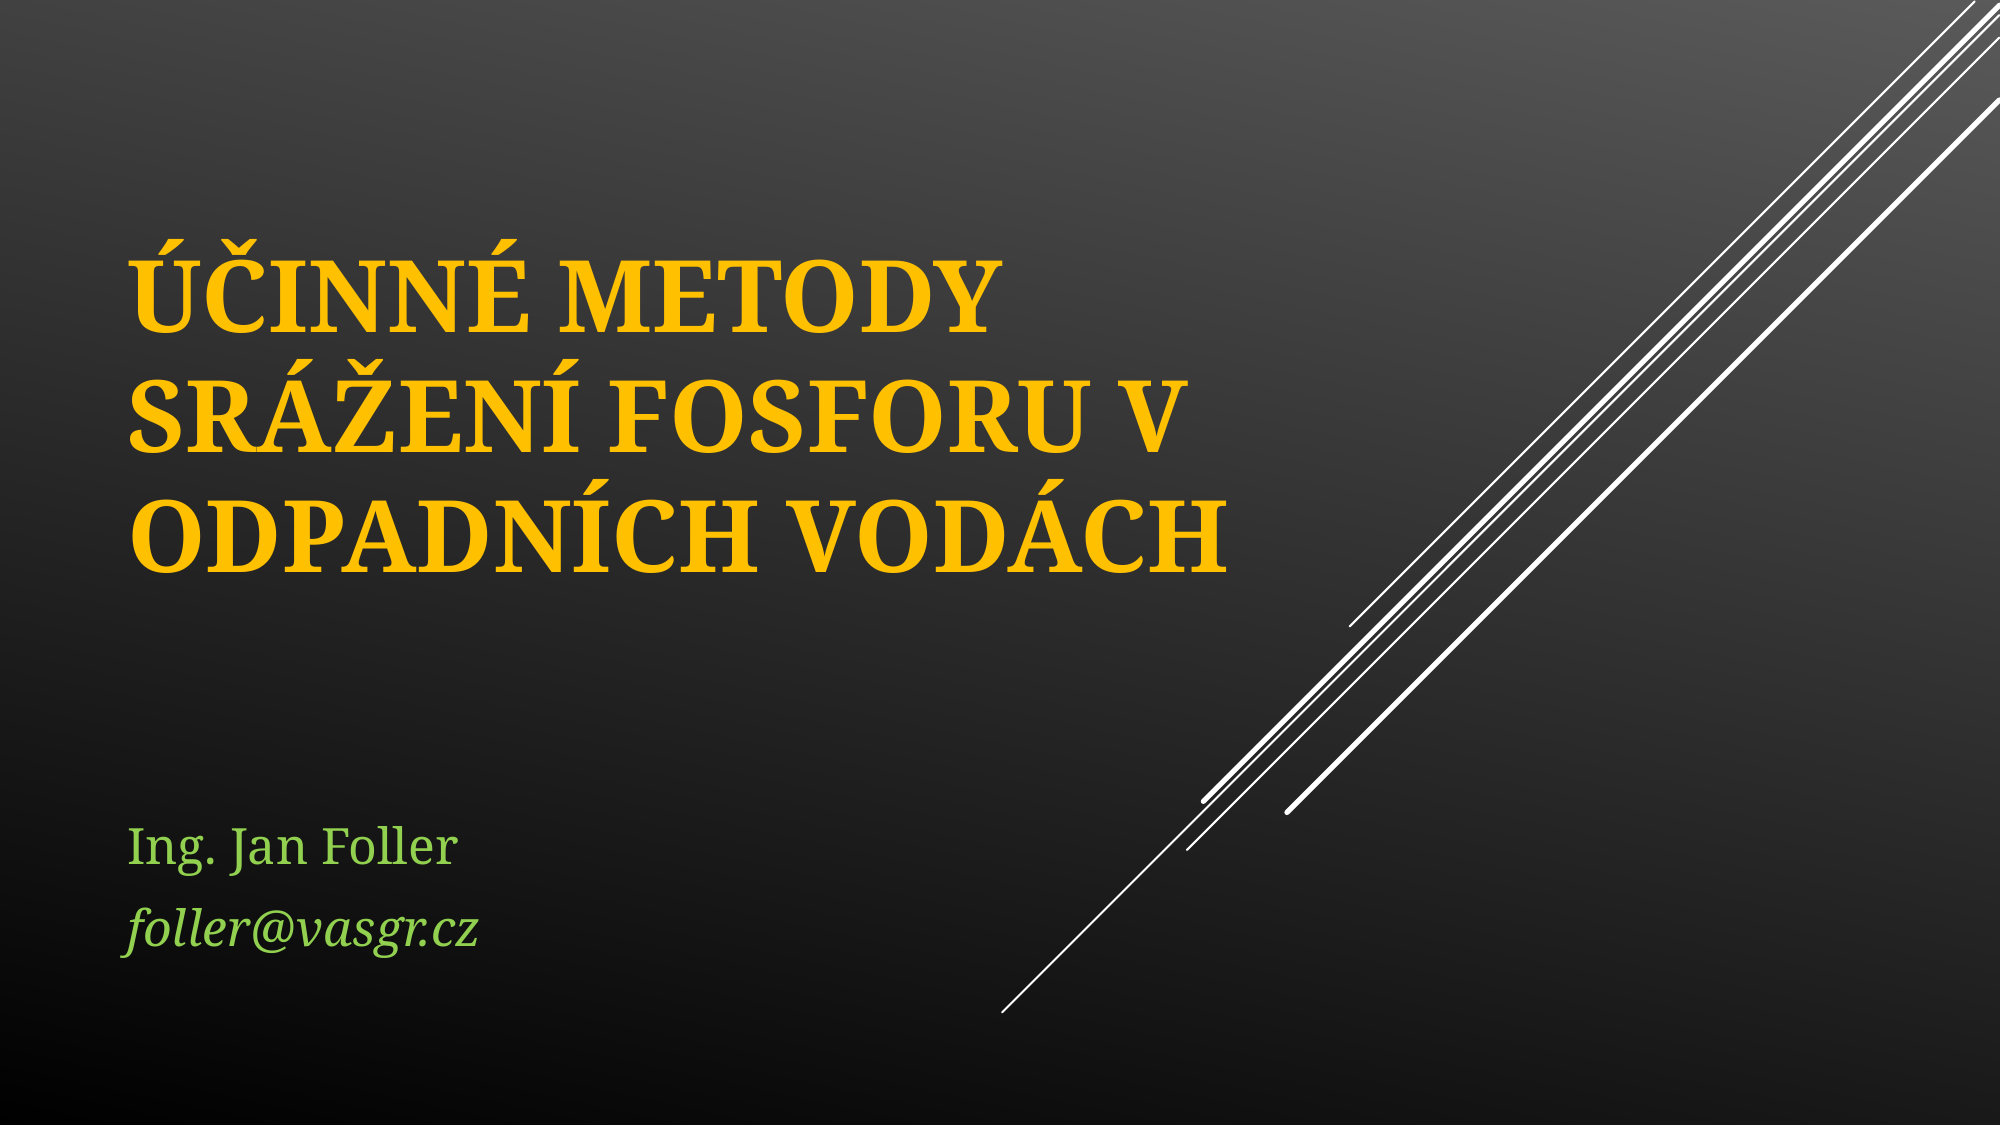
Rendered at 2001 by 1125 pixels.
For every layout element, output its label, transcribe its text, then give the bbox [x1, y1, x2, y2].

subtitle Ing. Jan Foller foller@vasgr.cz [112, 806, 1163, 1056]
title Účinné metody srážení fosforu v odpadních vodách [112, 112, 1425, 600]
